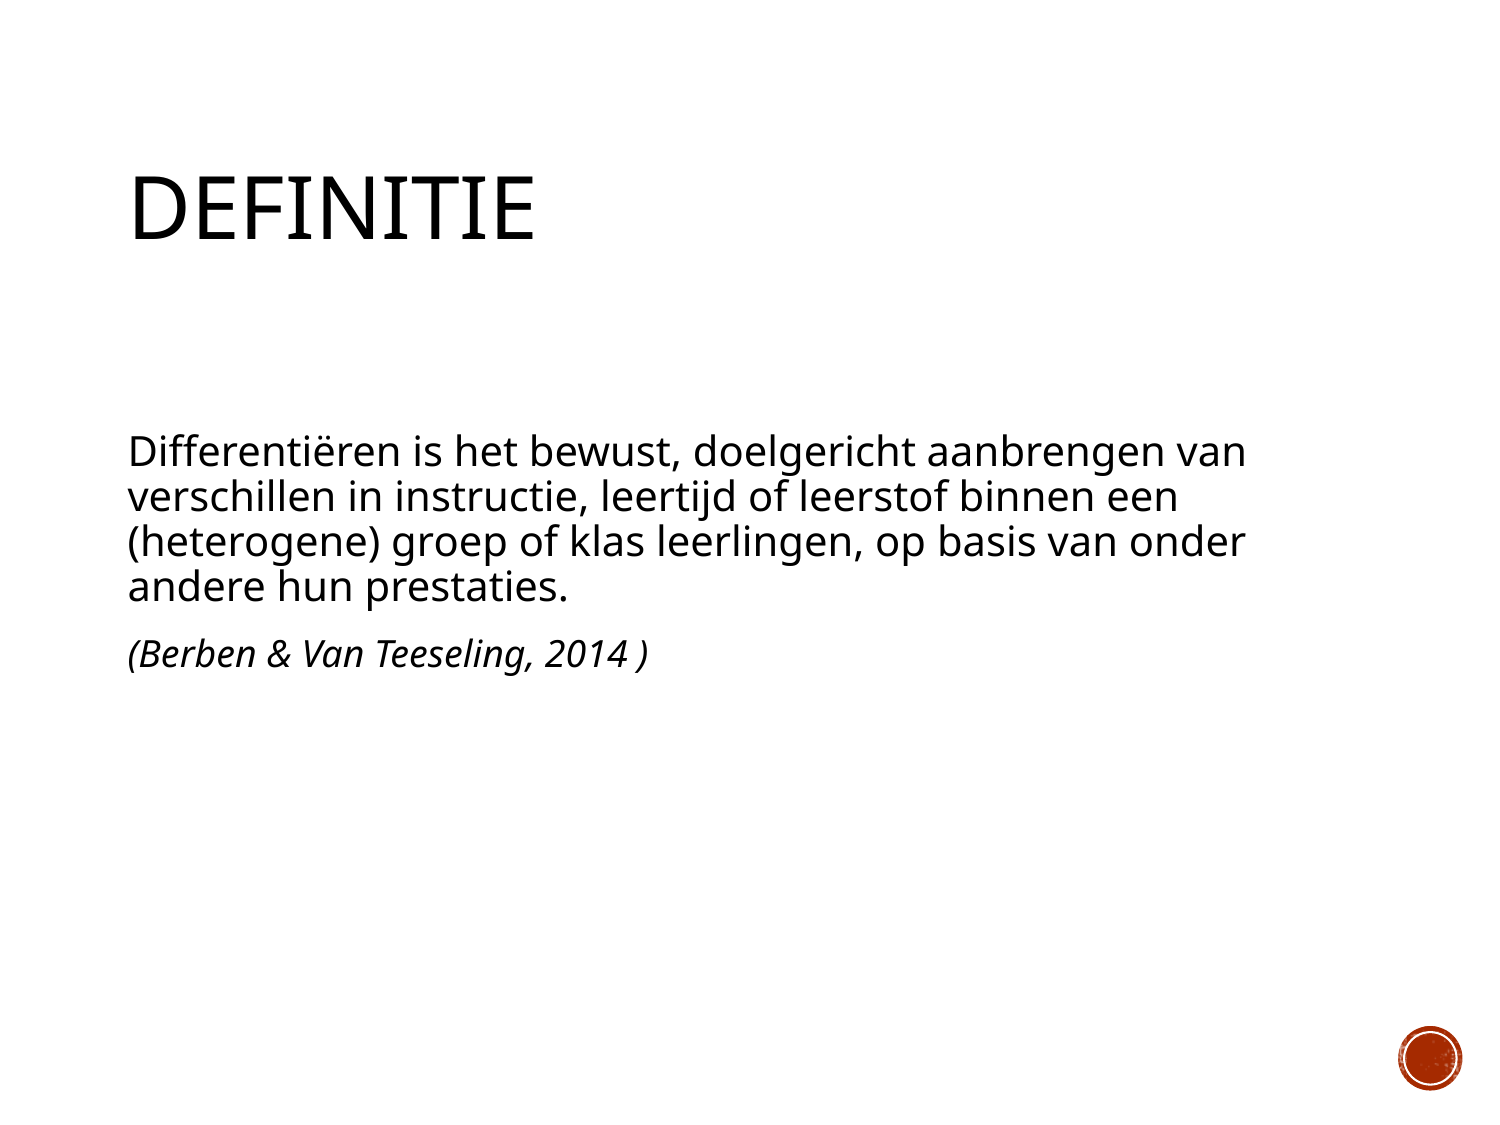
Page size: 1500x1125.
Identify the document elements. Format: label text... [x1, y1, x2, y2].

title Definitie [112, 79, 1388, 344]
list Differentiëren is het bewust, doelgericht aanbrengen van verschillen in instructie, leertijd of leerstof binnen een (heterogene) groep of klas leerlingen, op basis van onder andere hun prestaties. (Berben & Van Teeseling, 2014 ) [112, 348, 1388, 1013]
